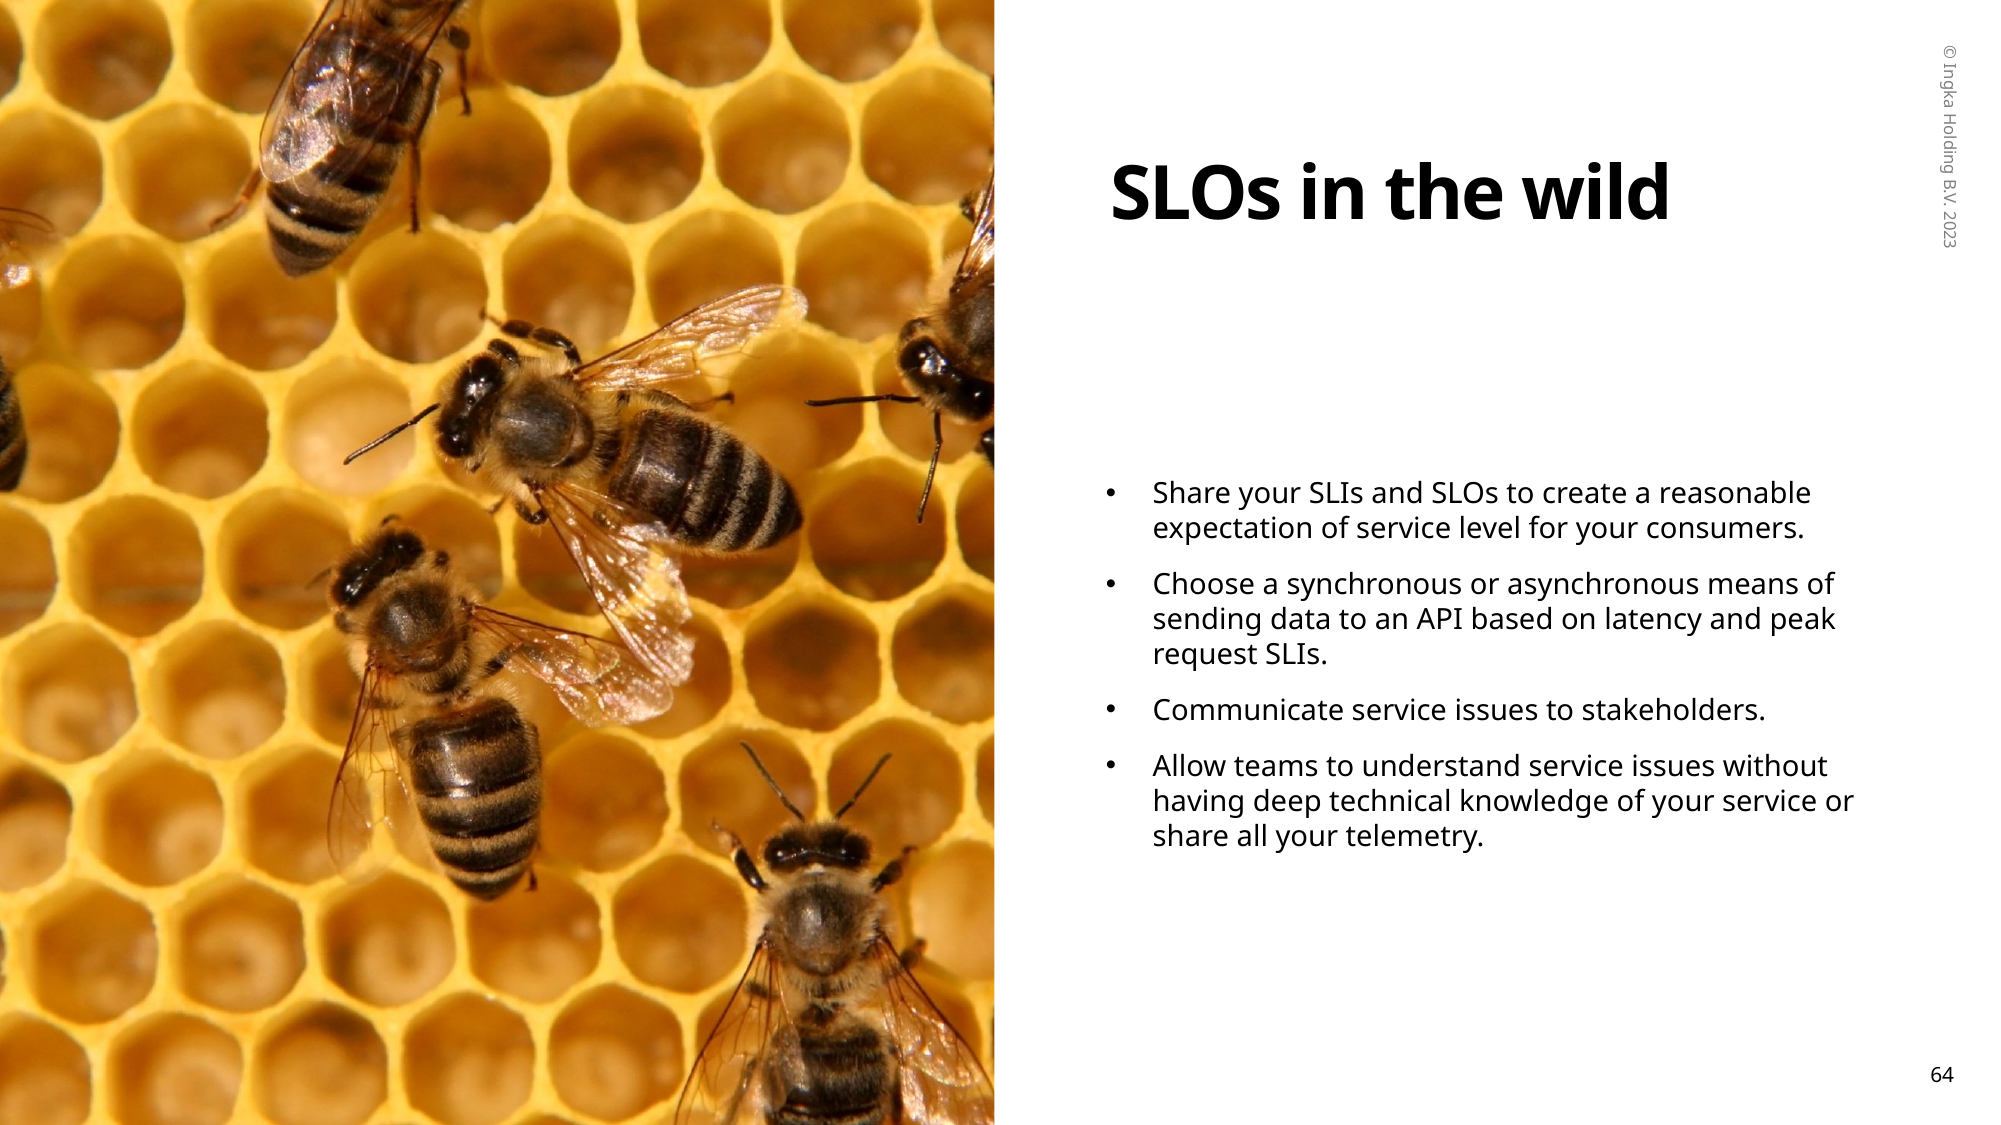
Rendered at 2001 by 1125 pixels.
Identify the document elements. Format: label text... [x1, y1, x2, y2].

picture [0, 0, 995, 1125]
title SLOs in the wild [1095, 137, 1887, 422]
footer [995, 1046, 1000, 1095]
list Share your SLIs and SLOs to create a reasonable expectation of service level for your consumers. Choose a synchronous or asynchronous means of sending data to an API based on latency and peak request SLIs. Communicate service issues to stakeholders. Allow teams to understand service issues without having deep technical knowledge of your service or share all your telemetry. [1090, 467, 1883, 987]
